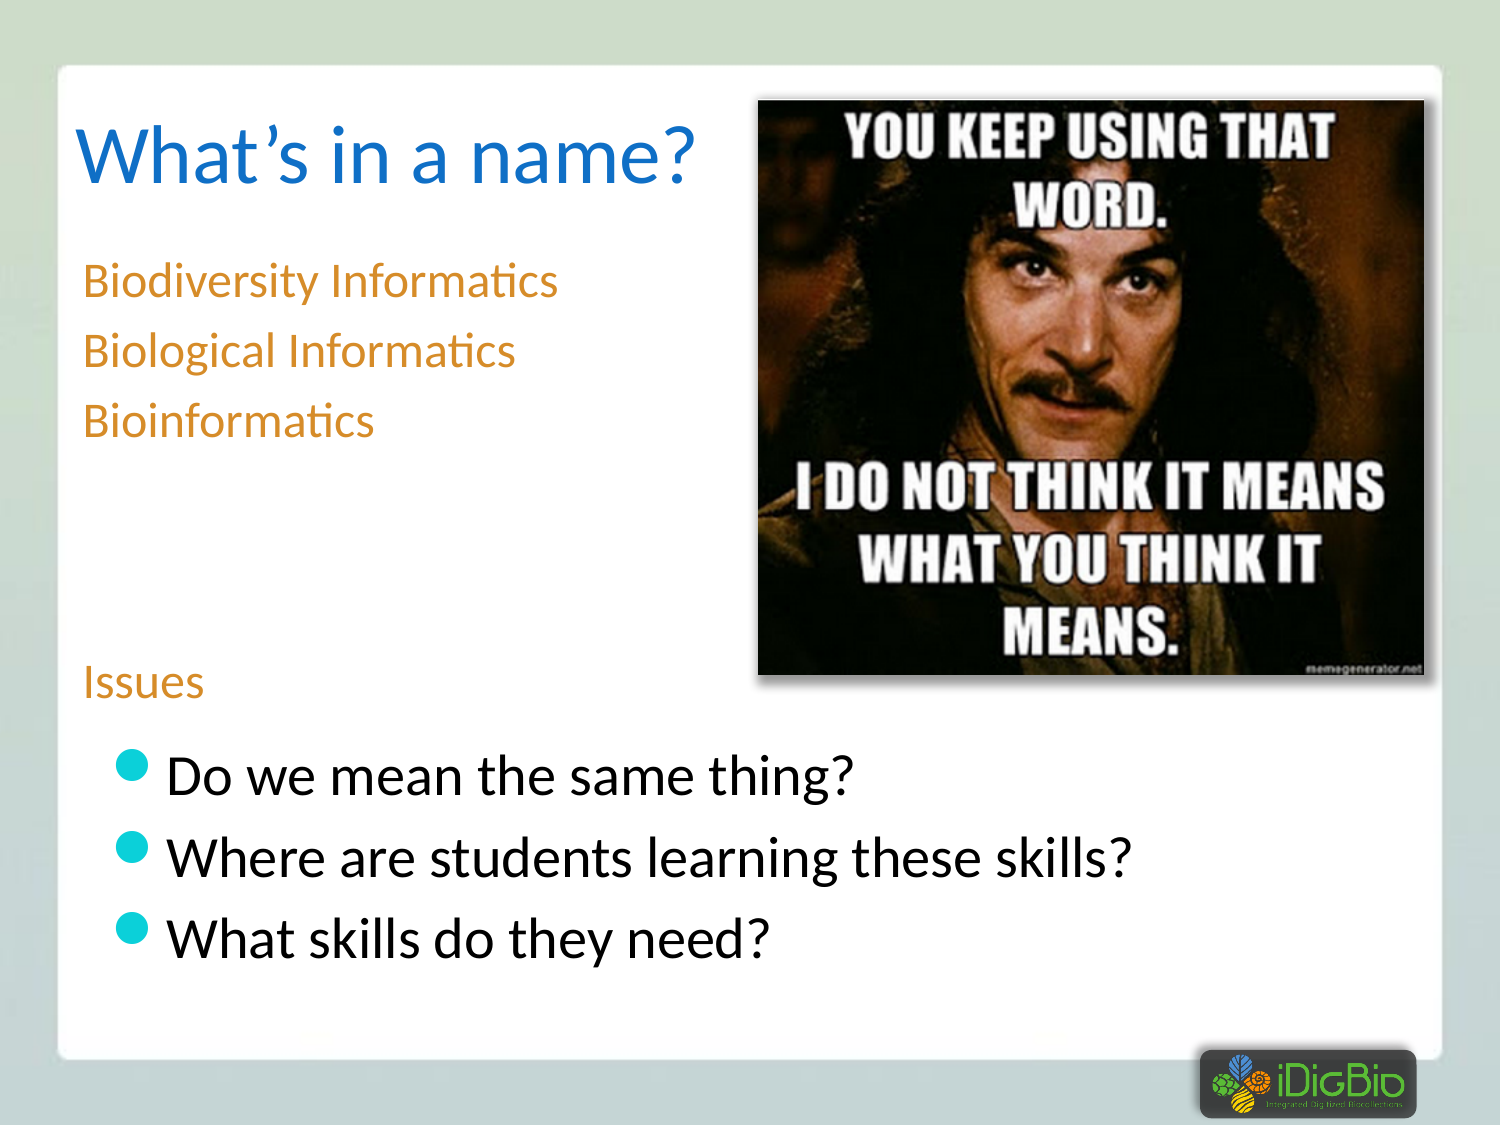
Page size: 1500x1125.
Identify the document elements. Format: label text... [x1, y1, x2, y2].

text_box Do we mean the same thing? Where are students learning these skills? What skills do they need? [96, 737, 1250, 1038]
picture [0, 0, 1500, 1125]
text_box Issues [75, 624, 738, 734]
title What’s in a name? [75, 87, 1425, 200]
list Biodiversity Informatics Biological Informatics Bioinformatics [75, 328, 738, 437]
